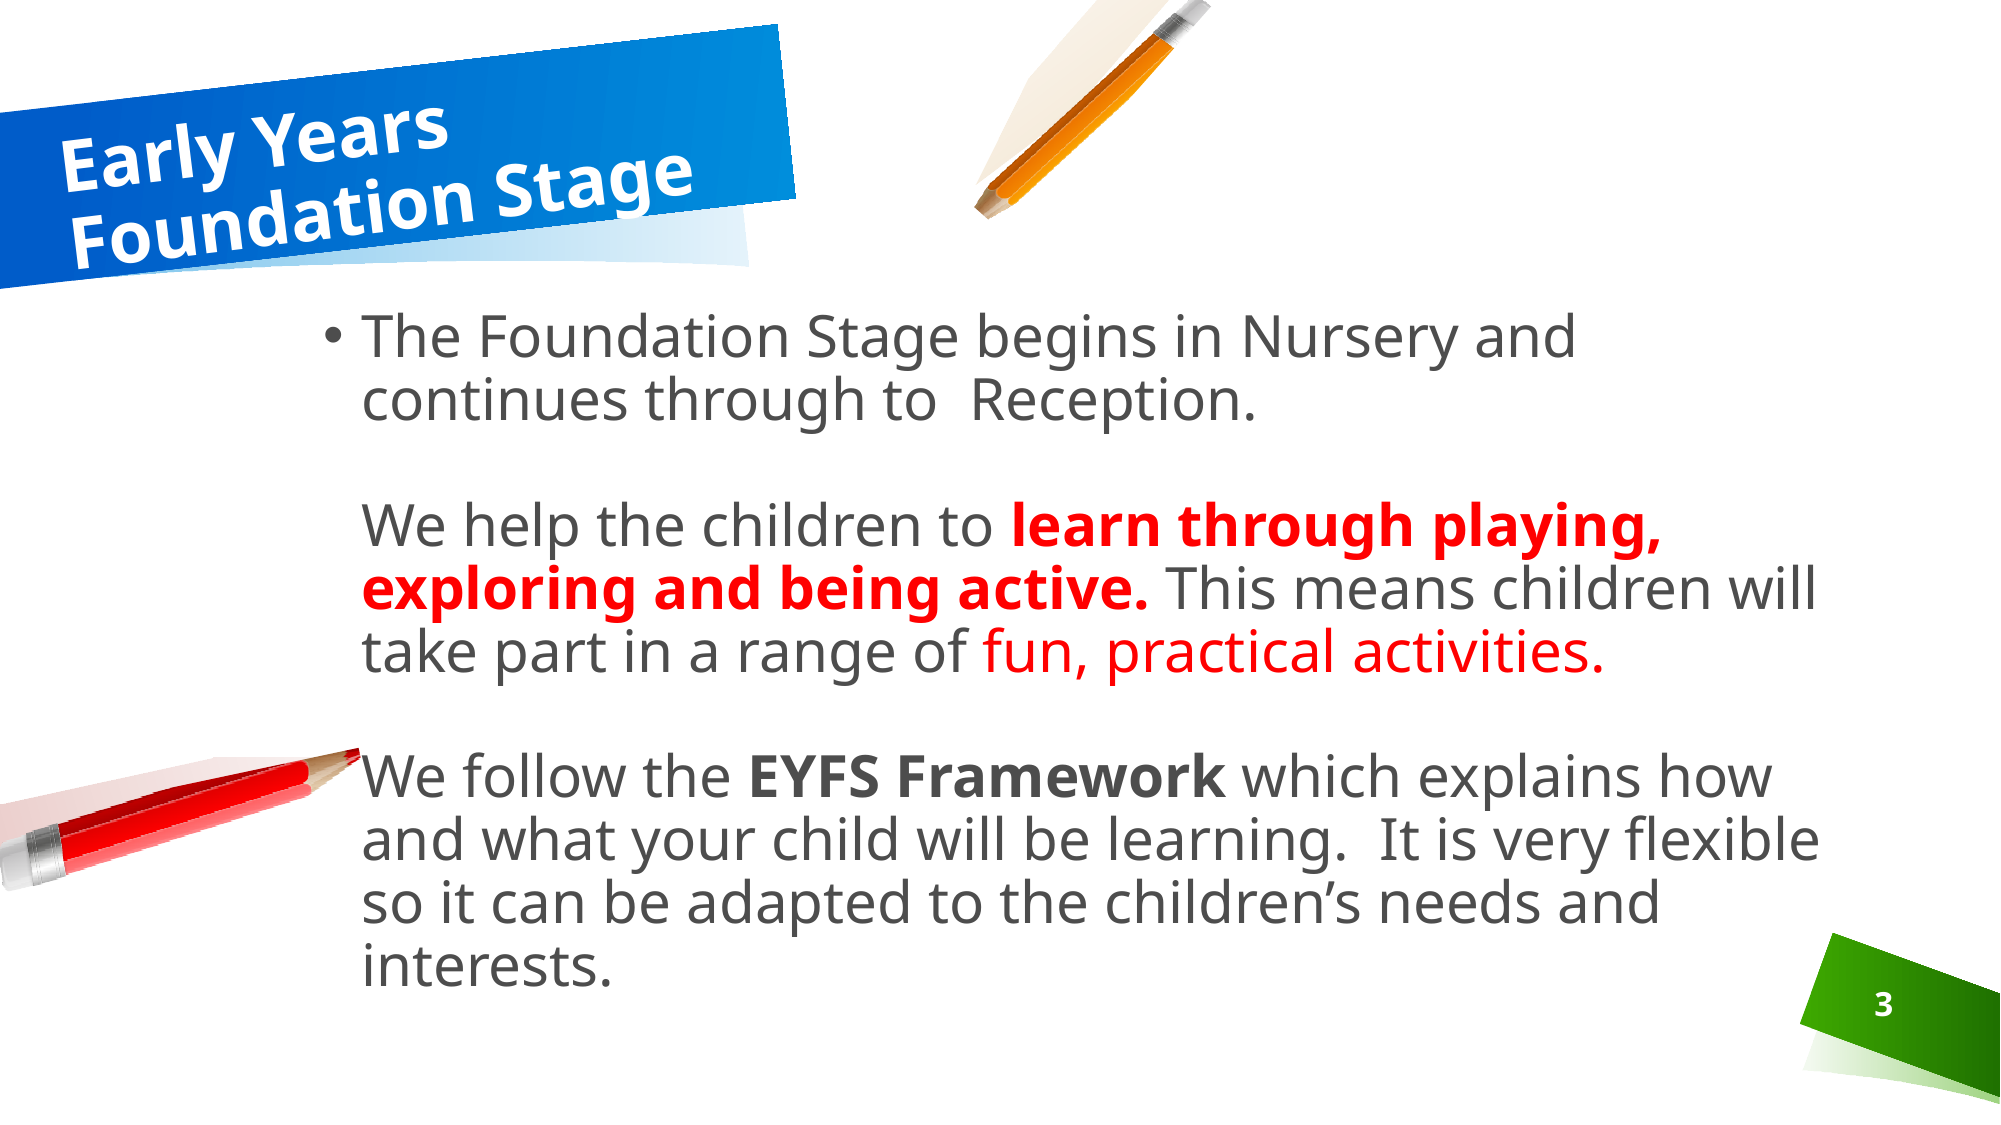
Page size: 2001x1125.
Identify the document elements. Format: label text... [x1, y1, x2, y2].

title Early Years Foundation Stage [36, 15, 779, 319]
picture [956, 0, 1217, 237]
slide_number 3 [1831, 975, 1937, 1036]
list The Foundation Stage begins in Nursery and continues through to Reception. We help the children to learn through playing, exploring and being active. This means children will take part in a range of fun, practical activities. We follow the EYFS Framework which explains how and what your child will be learning. It is very flexible so it can be adapted to the children’s needs and interests. [308, 299, 1863, 1014]
picture [0, 758, 308, 894]
